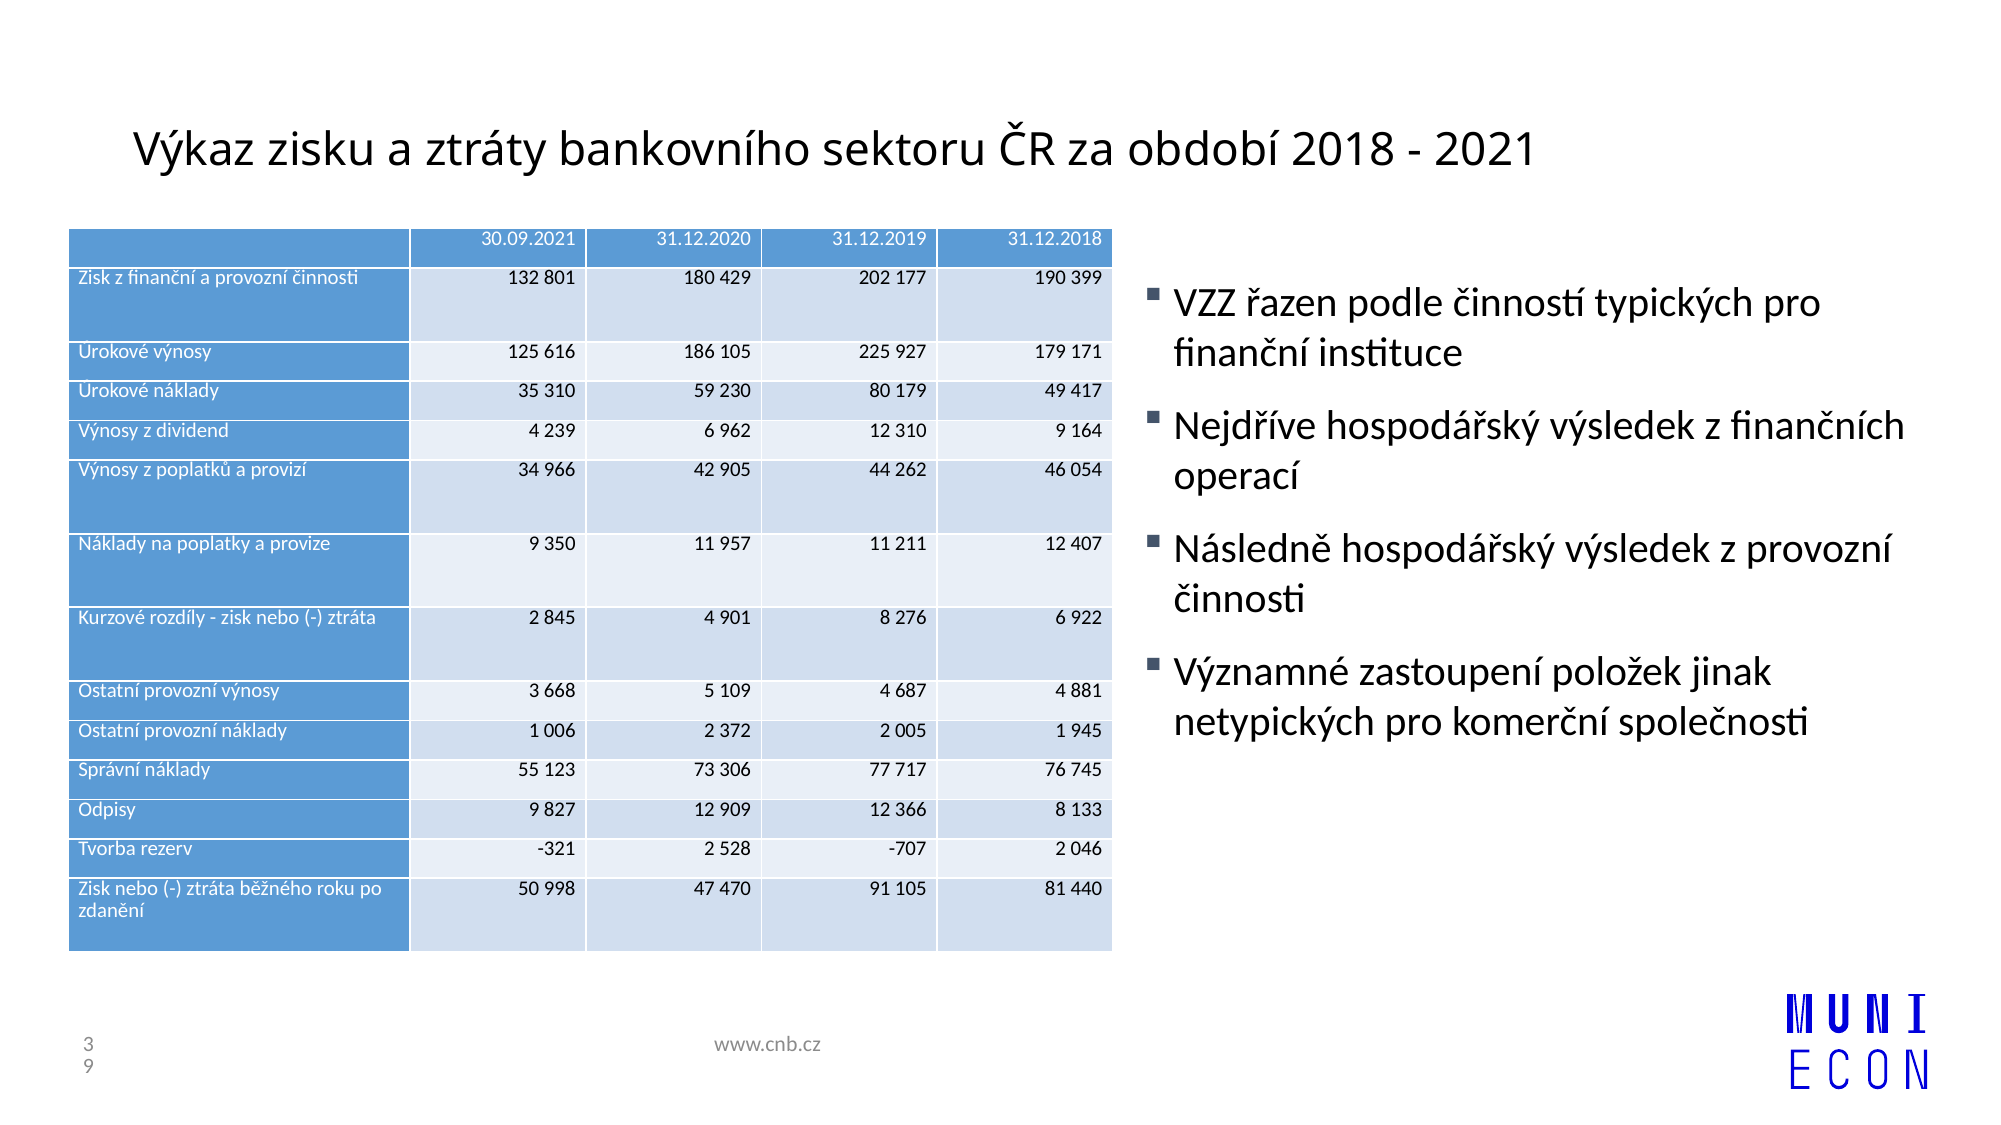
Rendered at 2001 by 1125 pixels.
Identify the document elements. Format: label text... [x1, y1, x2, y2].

table_cell 34 966 [411, 461, 585, 533]
table_cell -707 [762, 840, 936, 877]
table_cell Výnosy z dividend [69, 421, 409, 459]
table_cell 190 399 [938, 269, 1112, 341]
table_cell Náklady na poplatky a provize [69, 535, 409, 606]
table_cell 12 909 [587, 800, 761, 838]
table_cell -321 [411, 840, 585, 877]
table_cell 81 440 [938, 879, 1112, 951]
table_cell 9 827 [411, 800, 585, 838]
table_header 31.12.2020 [587, 229, 761, 267]
table_cell 4 687 [762, 682, 936, 720]
table_cell Odpisy [69, 800, 409, 838]
table_cell 77 717 [762, 761, 936, 799]
table_cell 59 230 [587, 382, 761, 420]
table_cell 125 616 [411, 343, 585, 380]
table_header [69, 229, 409, 267]
table_cell 4 901 [587, 608, 761, 680]
slide_number 39 [67, 1021, 110, 1063]
table_cell 225 927 [762, 343, 936, 380]
table_cell 55 123 [411, 761, 585, 799]
table_cell 46 054 [938, 461, 1112, 533]
table_cell 202 177 [762, 269, 936, 341]
table_cell 4 239 [411, 421, 585, 459]
table_cell 1 945 [938, 721, 1112, 759]
table_header 30.09.2021 [411, 229, 585, 267]
table_cell Úrokové náklady [69, 382, 409, 420]
table_cell Výnosy z poplatků a provizí [69, 461, 409, 533]
table_cell 8 276 [762, 608, 936, 680]
table_cell 186 105 [587, 343, 761, 380]
table_cell 47 470 [587, 879, 761, 951]
table_cell 8 133 [938, 800, 1112, 838]
table_cell Tvorba rezerv [69, 840, 409, 877]
table_cell Úrokové výnosy [69, 343, 409, 380]
table_cell 2 528 [587, 840, 761, 877]
table_cell Zisk z finanční a provozní činnosti [69, 269, 409, 341]
table_cell 6 962 [587, 421, 761, 459]
table_cell Kurzové rozdíly - zisk nebo (-) ztráta [69, 608, 409, 680]
table_cell 9 350 [411, 535, 585, 606]
table_cell Ostatní provozní náklady [69, 721, 409, 759]
table_cell 12 366 [762, 800, 936, 838]
title Výkaz zisku a ztráty bankovního sektoru ČR za období 2018 - 2021 [118, 118, 1883, 193]
table_cell 11 957 [587, 535, 761, 606]
table_header 31.12.2018 [938, 229, 1112, 267]
table_cell 12 310 [762, 421, 936, 459]
table_cell 4 881 [938, 682, 1112, 720]
table_cell Ostatní provozní výnosy [69, 682, 409, 720]
table_cell 2 845 [411, 608, 585, 680]
table_cell 179 171 [938, 343, 1112, 380]
table_header 31.12.2019 [762, 229, 936, 267]
table_cell 9 164 [938, 421, 1112, 459]
table_cell 49 417 [938, 382, 1112, 420]
table_cell 42 905 [587, 461, 761, 533]
table_cell 50 998 [411, 879, 585, 951]
table_cell 2 372 [587, 721, 761, 759]
table_cell 132 801 [411, 269, 585, 341]
table_cell 6 922 [938, 608, 1112, 680]
table_cell 76 745 [938, 761, 1112, 799]
table_cell 180 429 [587, 269, 761, 341]
table_cell 2 046 [938, 840, 1112, 877]
table_cell Správní náklady [69, 761, 409, 799]
table_cell 80 179 [762, 382, 936, 420]
table_cell 1 006 [411, 721, 585, 759]
table_cell 91 105 [762, 879, 936, 951]
table_cell 12 407 [938, 535, 1112, 606]
list VZZ řazen podle činností typických pro finanční instituce Nejdříve hospodářský výsledek z finančních operací Následně hospodářský výsledek z provozní činnosti Významné zastoupení položek jinak netypických pro komerční společnosti [1113, 267, 1933, 947]
table_cell 73 306 [587, 761, 761, 799]
table_cell 5 109 [587, 682, 761, 720]
table_cell 2 005 [762, 721, 936, 759]
footer www.cnb.cz [118, 1021, 1418, 1063]
table_cell Zisk nebo (-) ztráta běžného roku po zdanění [69, 879, 409, 951]
table_cell 11 211 [762, 535, 936, 606]
table_cell 3 668 [411, 682, 585, 720]
table_cell 44 262 [762, 461, 936, 533]
table_cell 35 310 [411, 382, 585, 420]
